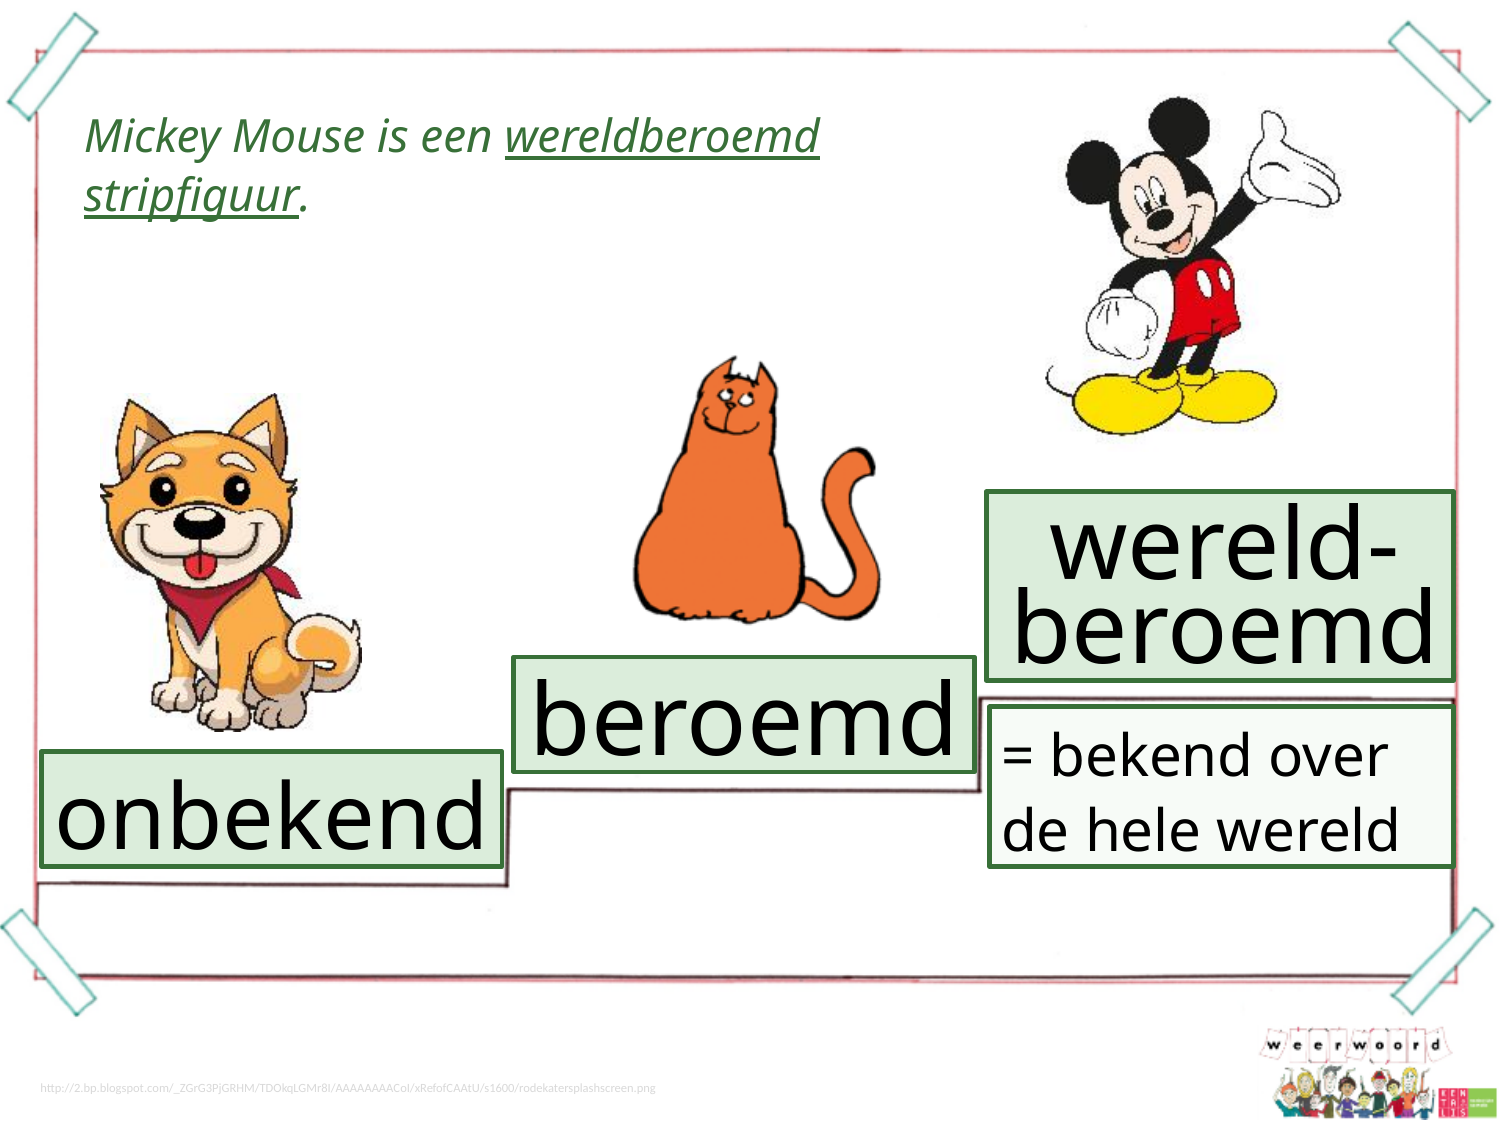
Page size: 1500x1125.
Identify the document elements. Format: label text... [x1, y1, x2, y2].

text_box http://2.bp.blogspot.com/_ZGrG3PjGRHM/TDOkqLGMr8I/AAAAAAAACoI/xRefofCAAtU/s1600/rodekatersplashscreen.png [25, 1072, 787, 1103]
picture [0, 7, 1500, 1121]
